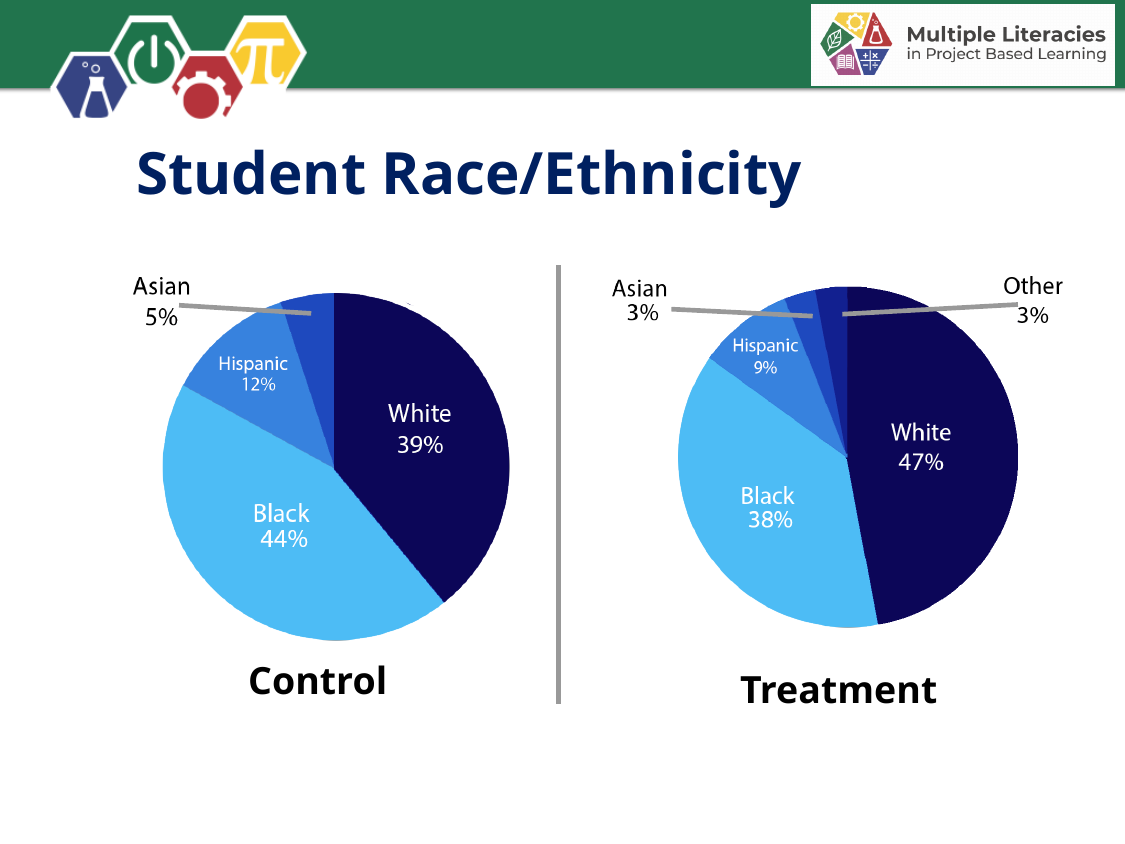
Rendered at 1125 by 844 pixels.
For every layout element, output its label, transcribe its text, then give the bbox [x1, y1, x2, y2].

text_box Treatment [661, 653, 1016, 724]
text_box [671, 308, 813, 317]
title Student Race/Ethnicity [0, 125, 954, 218]
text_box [178, 304, 312, 314]
text_box Control [145, 662, 490, 715]
picture [0, 0, 1125, 844]
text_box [842, 304, 1019, 315]
